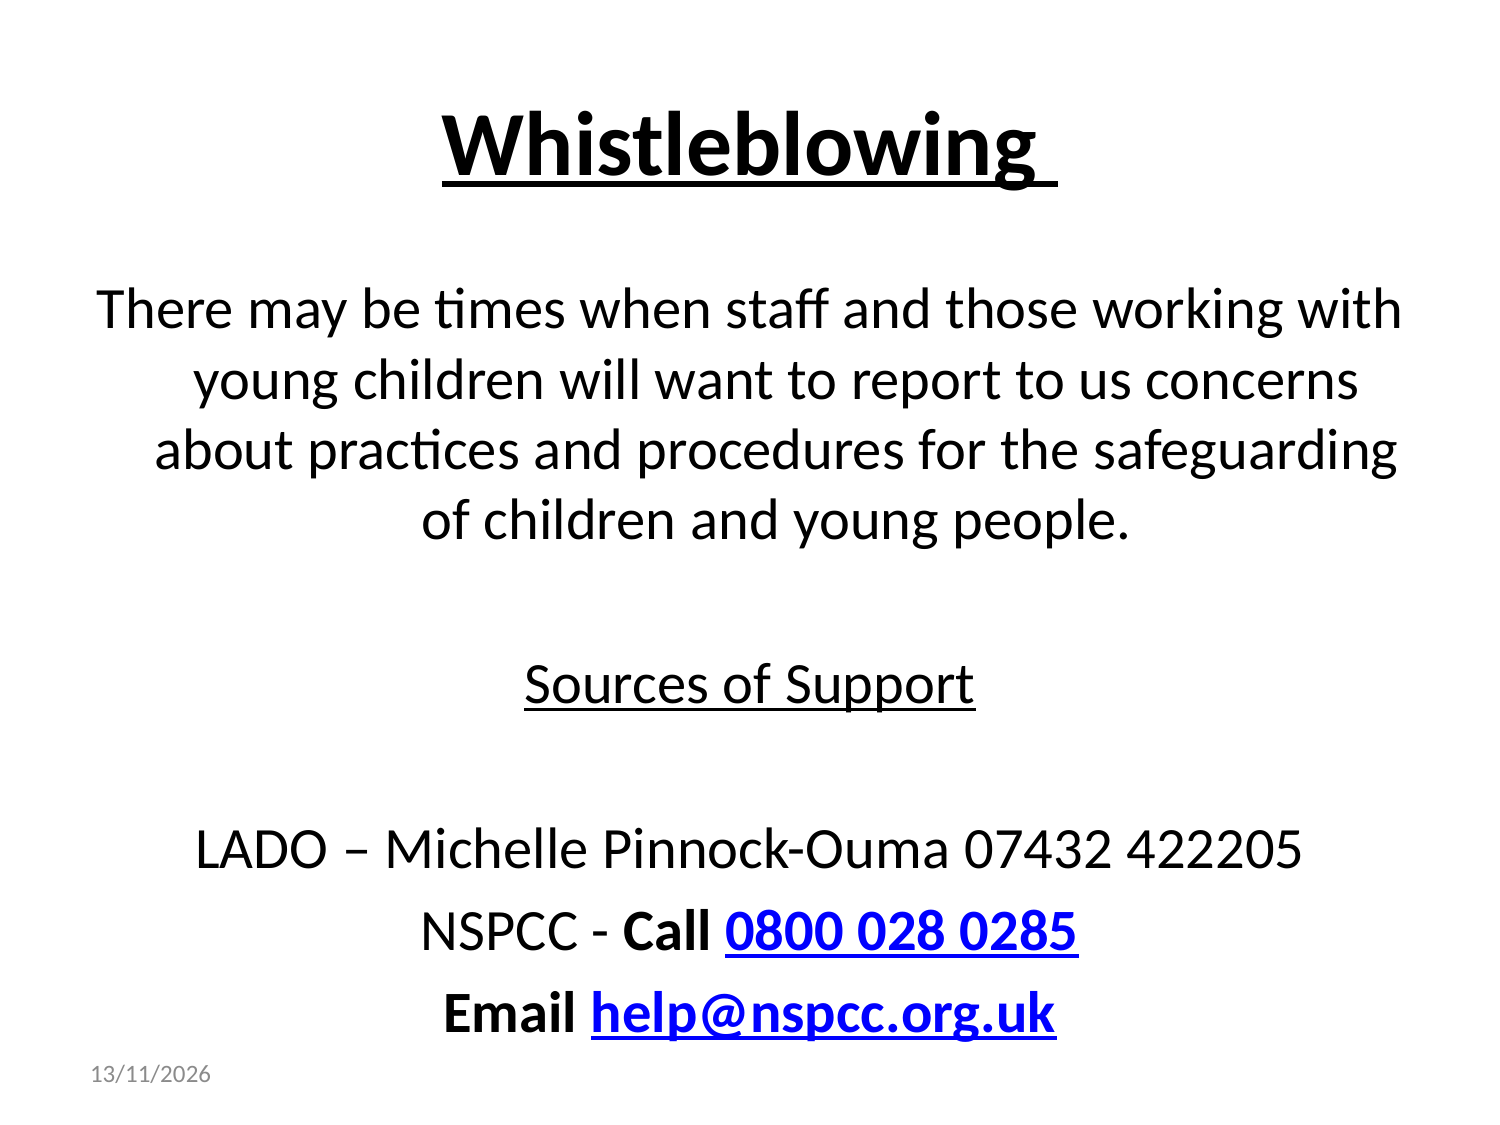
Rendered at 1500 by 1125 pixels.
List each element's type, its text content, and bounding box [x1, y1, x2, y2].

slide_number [75, 1042, 425, 1103]
title Whistleblowing [75, 45, 1425, 233]
list There may be times when staff and those working with young children will want to report to us concerns about practices and procedures for the safeguarding of children and young people. Sources of Support LADO – Michelle Pinnock-Ouma 07432 422205 NSPCC - Call 0800 028 0285 Email help@nspcc.org.uk [75, 262, 1425, 1059]
